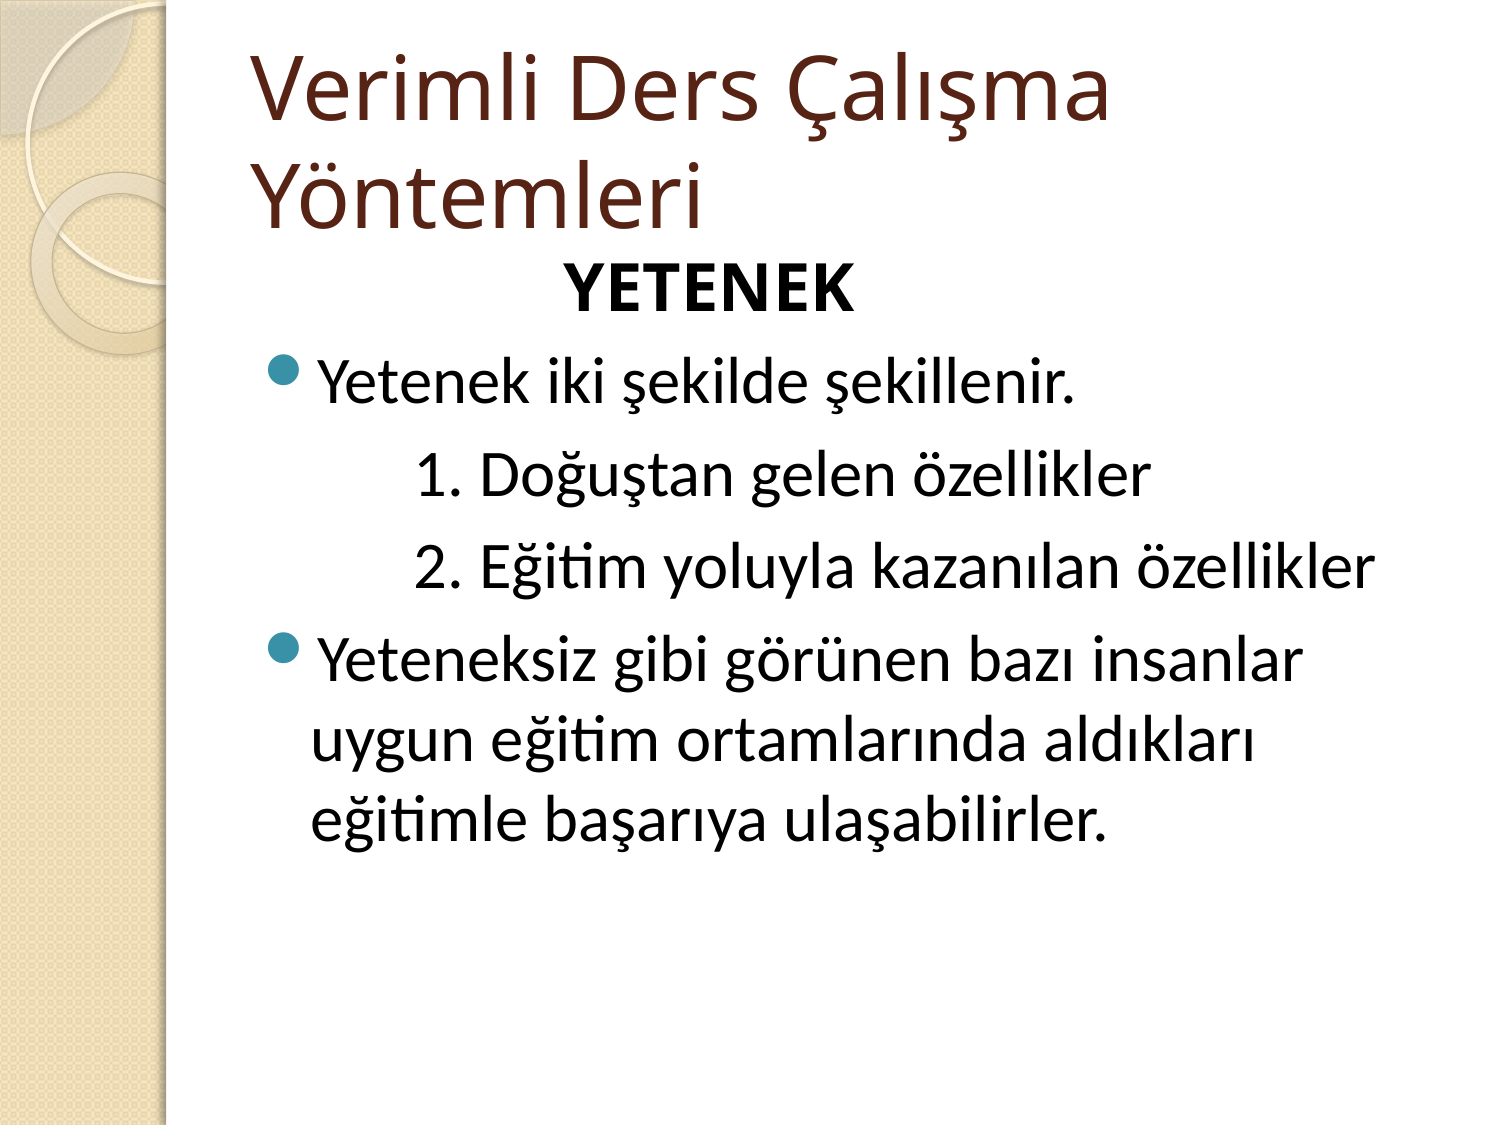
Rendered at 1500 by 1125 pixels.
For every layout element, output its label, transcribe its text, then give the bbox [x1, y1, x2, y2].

title Verimli Ders Çalışma Yöntemleri [235, 45, 1466, 233]
list YETENEK Yetenek iki şekilde şekillenir. 1. Doğuştan gelen özellikler 2. Eğitim yoluyla kazanılan özellikler Yeteneksiz gibi görünen bazı insanlar uygun eğitim ortamlarında aldıkları eğitimle başarıya ulaşabilirler. [235, 237, 1466, 1025]
